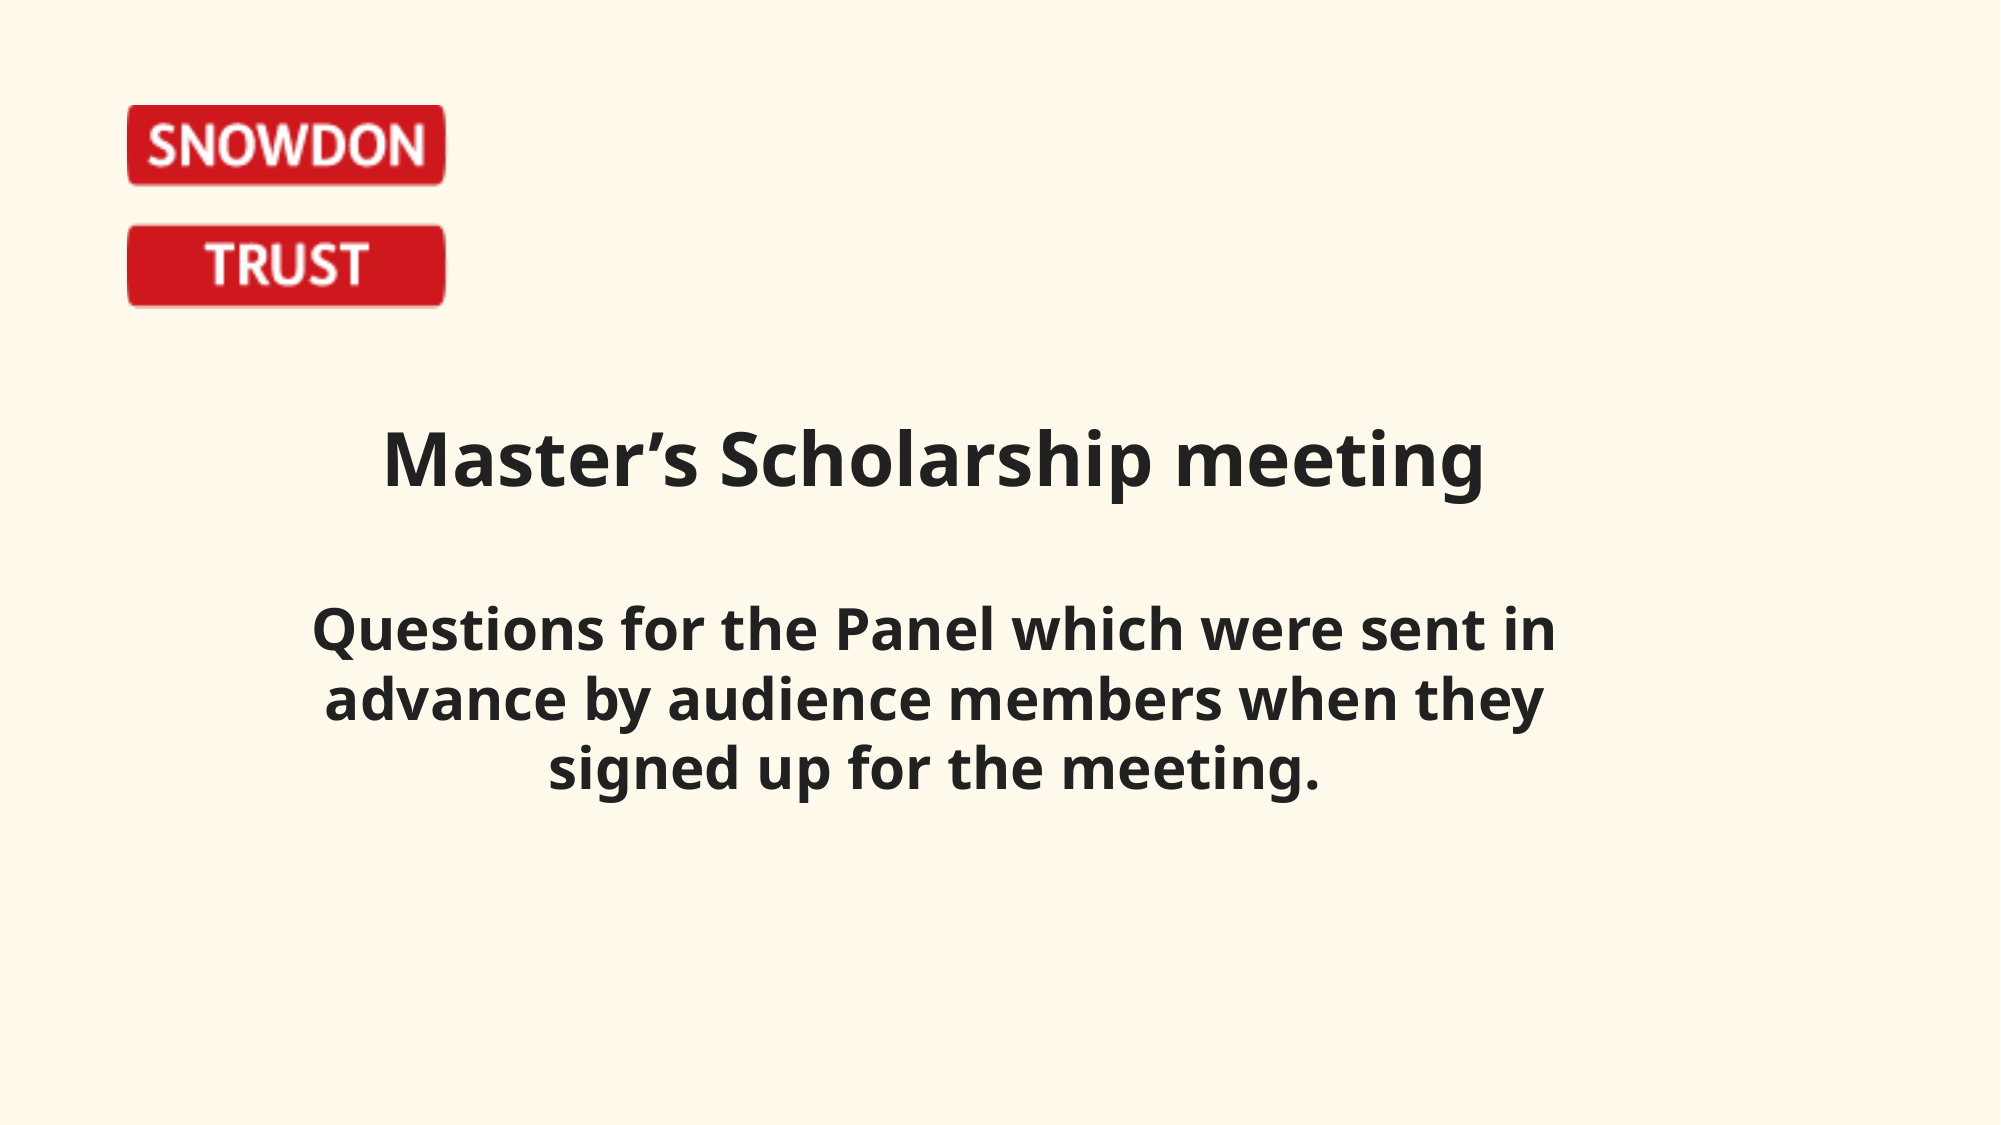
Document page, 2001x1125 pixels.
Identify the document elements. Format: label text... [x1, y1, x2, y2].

text_box Master’s Scholarship meeting Questions for the Panel which were sent in advance by audience members when they signed up for the meeting. [296, 404, 1574, 899]
picture [127, 105, 449, 309]
